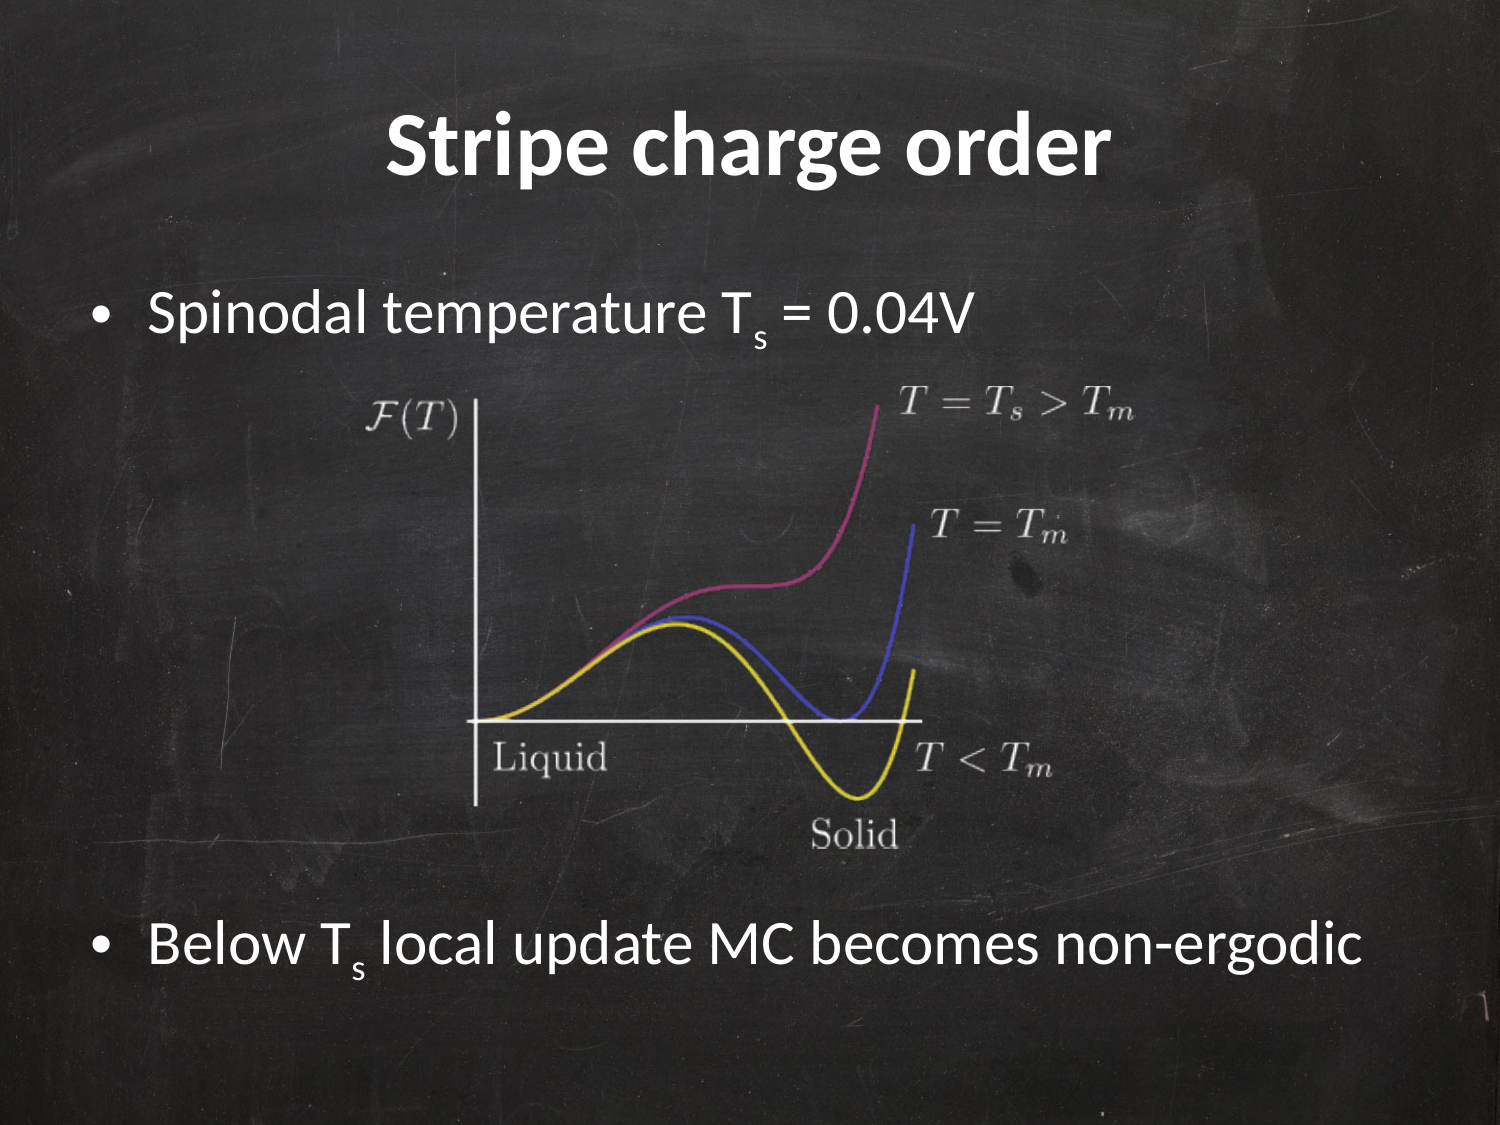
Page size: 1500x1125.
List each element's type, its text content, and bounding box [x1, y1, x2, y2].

picture [0, 0, 1500, 1125]
list Spinodal temperature Ts = 0.04V Below Ts local update MC becomes non-ergodic [75, 262, 1425, 1005]
title Stripe charge order [75, 45, 1425, 233]
